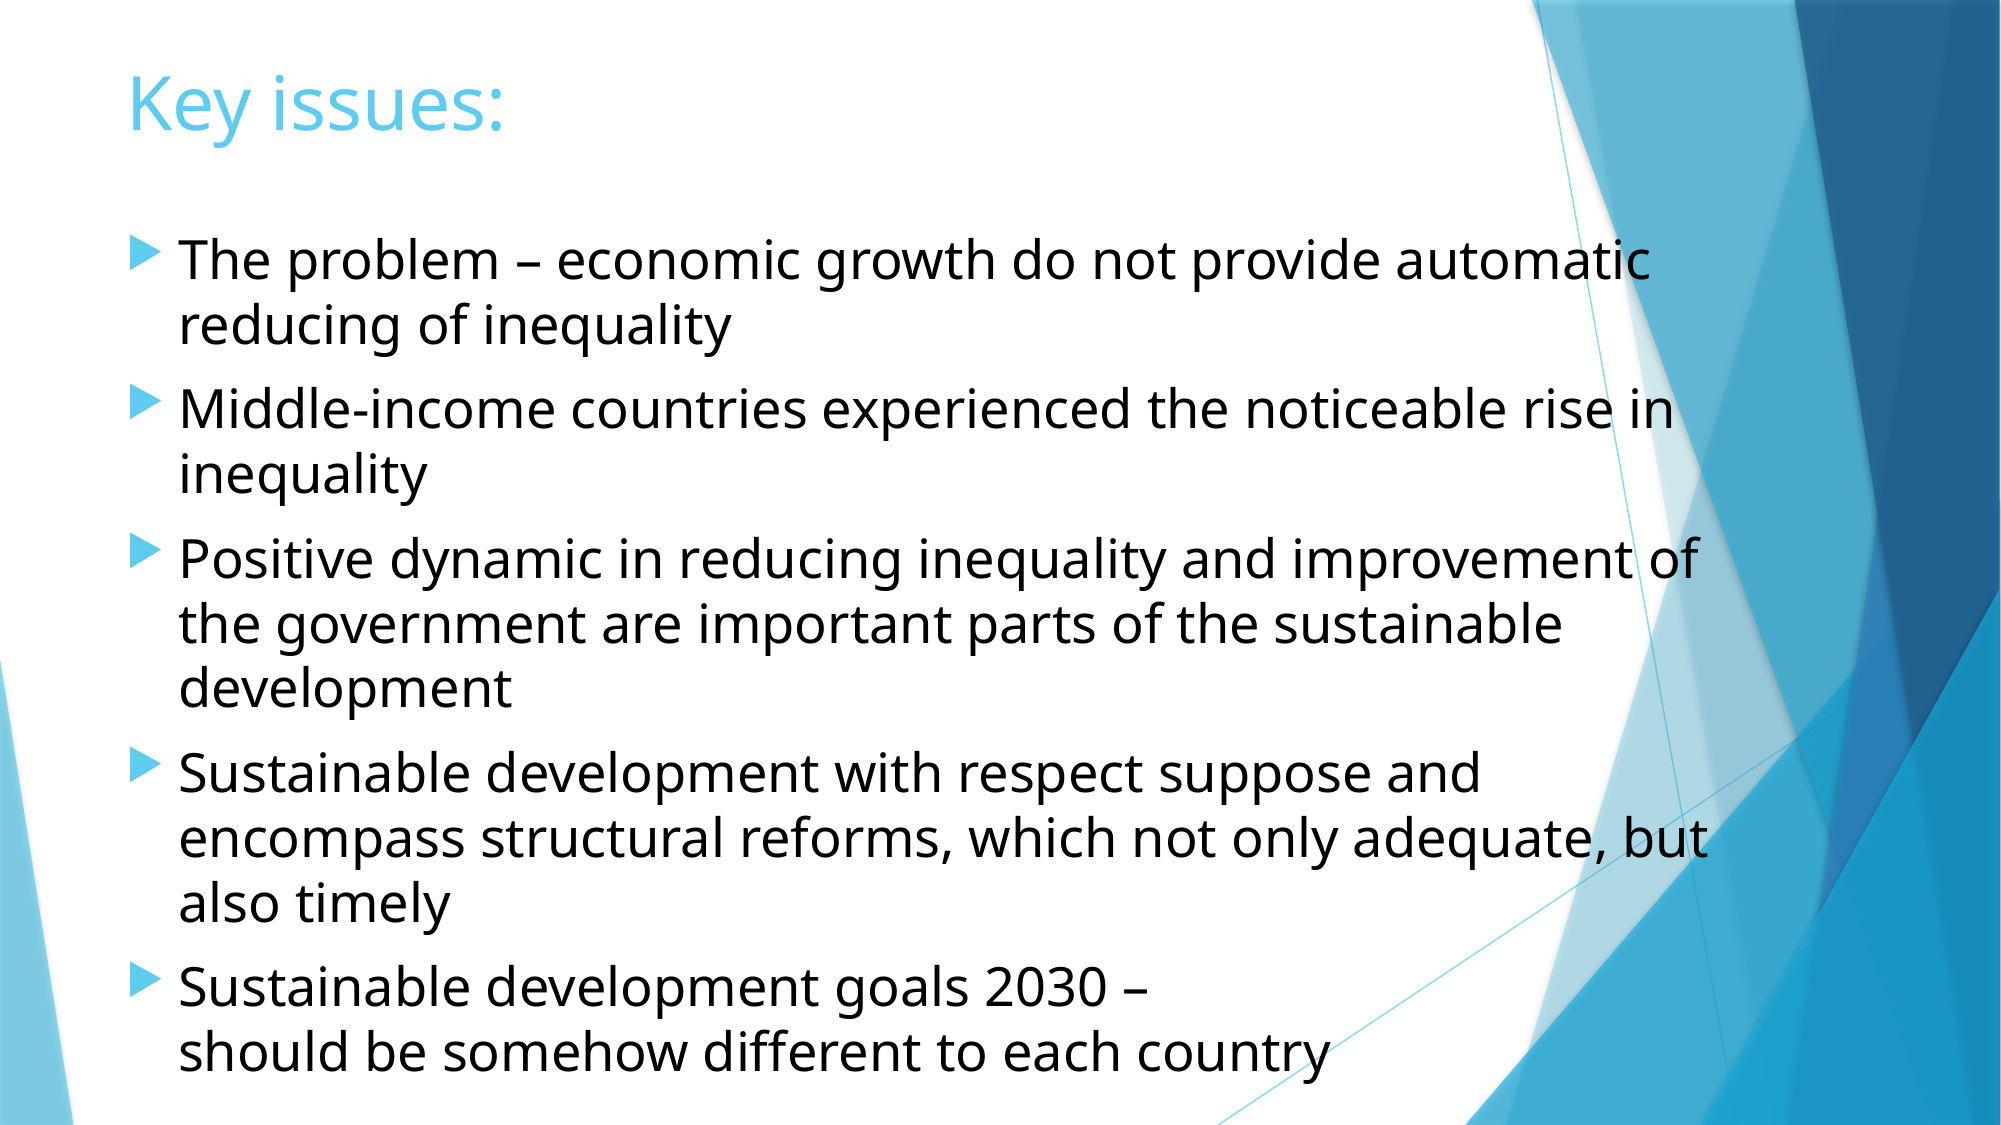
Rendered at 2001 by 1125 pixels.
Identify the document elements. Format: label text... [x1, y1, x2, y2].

title Key issues: [111, 48, 1522, 157]
list The problem – economic growth do not provide automatic reducing of inequality Middle-income countries experienced the noticeable rise in inequality Positive dynamic in reducing inequality and improvement of the government are important parts of the sustainable development Sustainable development with respect suppose and encompass structural reforms, which not only adequate, but also timely Sustainable development goals 2030 – should be somehow different to each country [111, 157, 1742, 1093]
